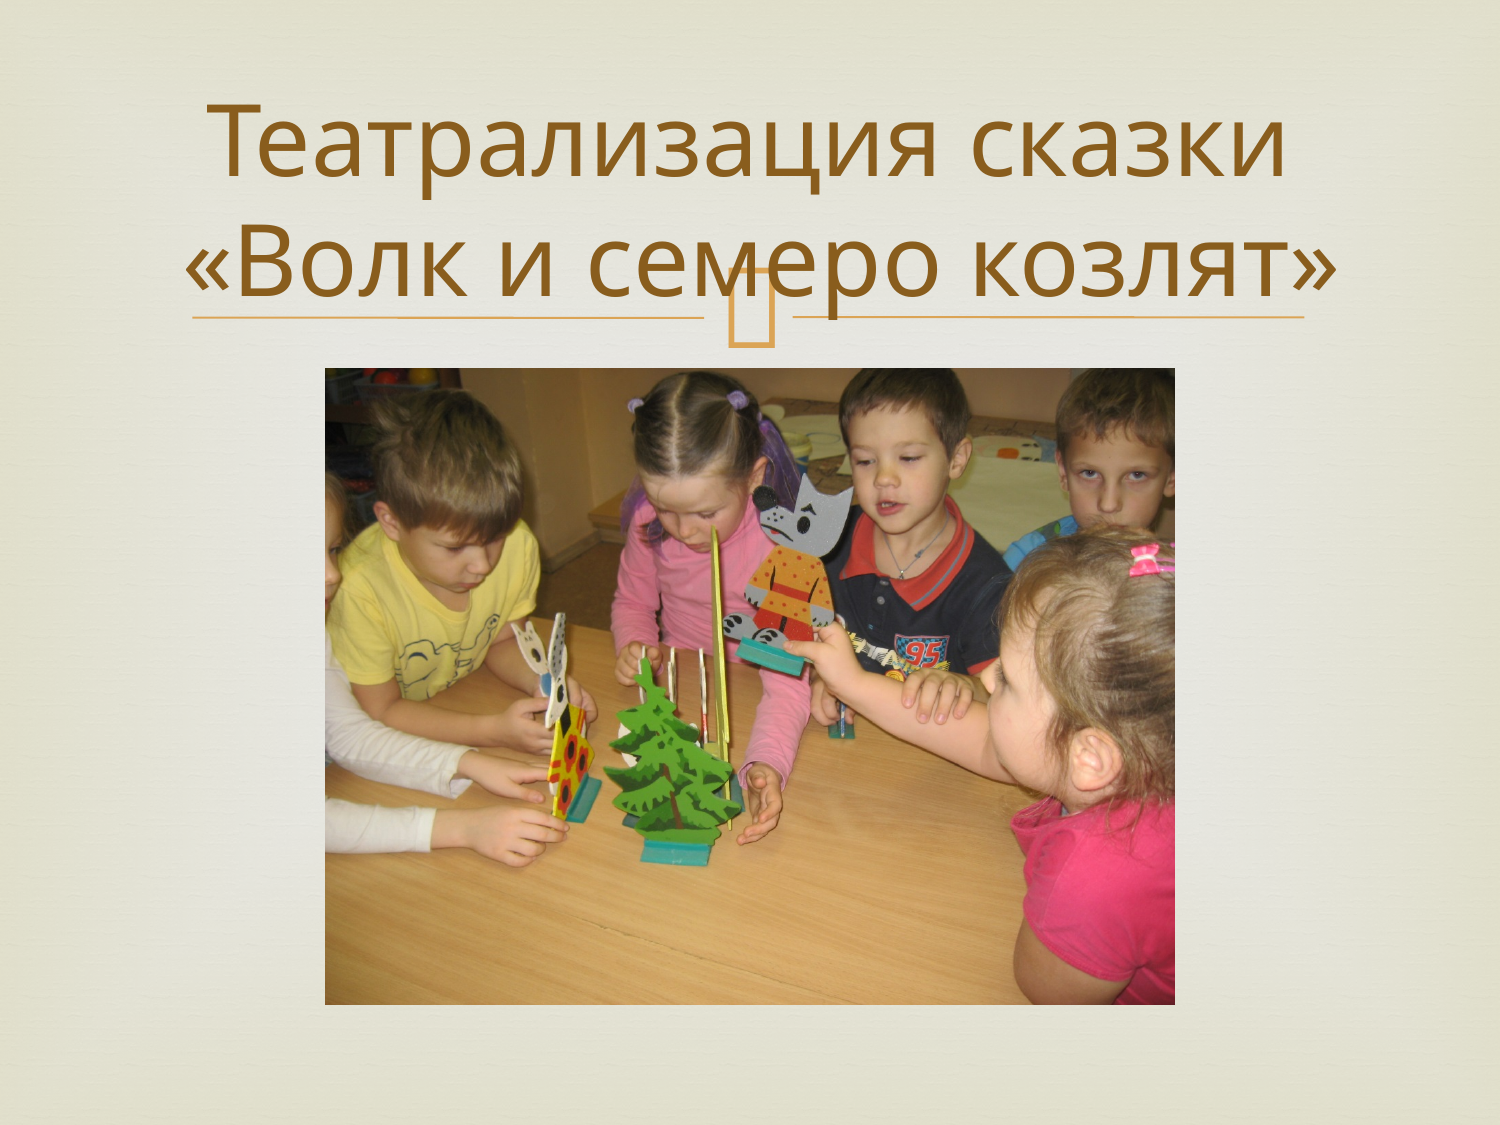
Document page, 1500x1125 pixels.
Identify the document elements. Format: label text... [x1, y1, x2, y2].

title Театрализация сказки «Волк и семеро козлят» [112, 78, 1386, 315]
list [325, 368, 1175, 1006]
